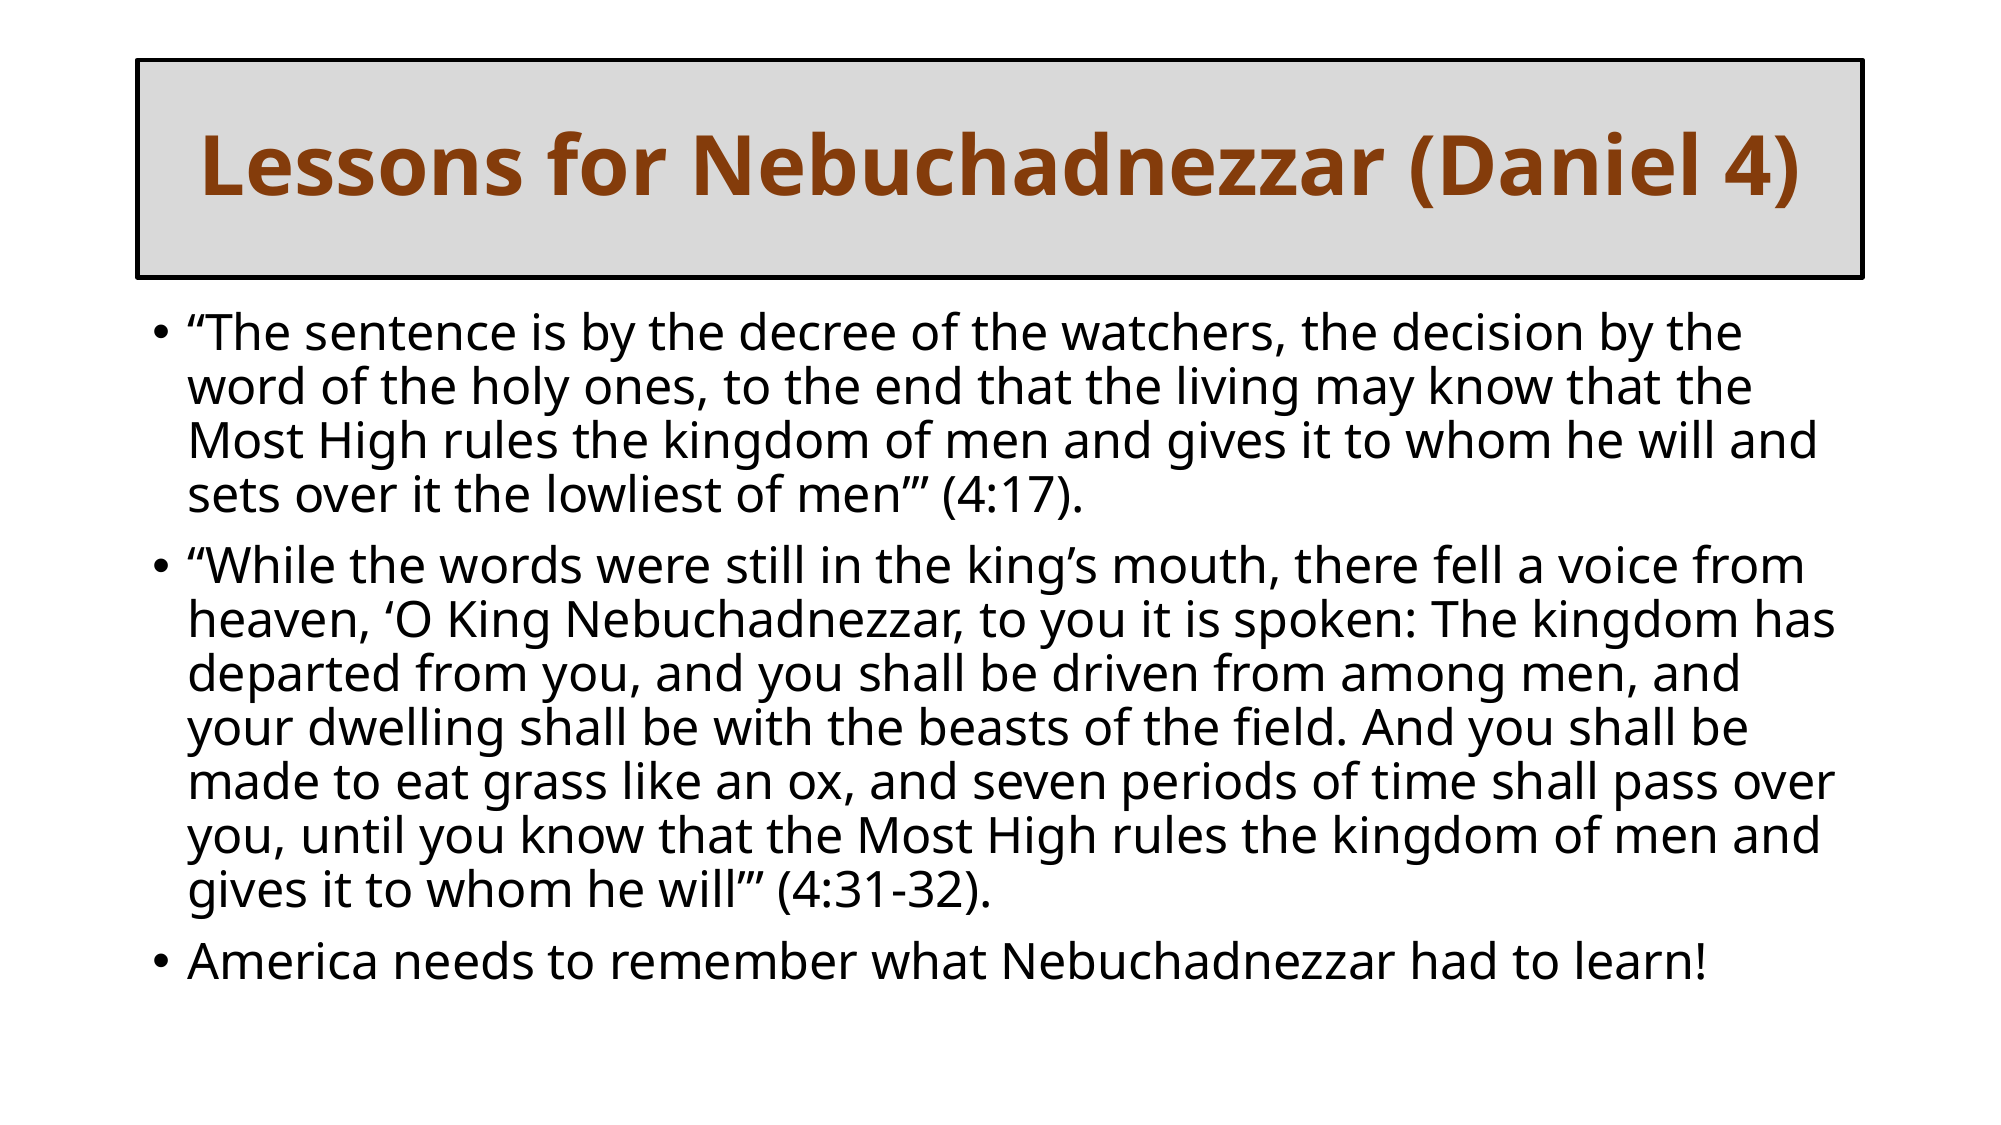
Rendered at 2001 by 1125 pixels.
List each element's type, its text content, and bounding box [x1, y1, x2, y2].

title Lessons for Nebuchadnezzar (Daniel 4) [135, 58, 1865, 280]
list “The sentence is by the decree of the watchers, the decision by the word of the holy ones, to the end that the living may know that the Most High rules the kingdom of men and gives it to whom he will and sets over it the lowliest of men’” (4:17). “While the words were still in the king’s mouth, there fell a voice from heaven, ‘O King Nebuchadnezzar, to you it is spoken: The kingdom has departed from you, and you shall be driven from among men, and your dwelling shall be with the beasts of the field. And you shall be made to eat grass like an ox, and seven periods of time shall pass over you, until you know that the Most High rules the kingdom of men and gives it to whom he will’” (4:31-32). America needs to remember what Nebuchadnezzar had to learn! [137, 299, 1863, 1014]
